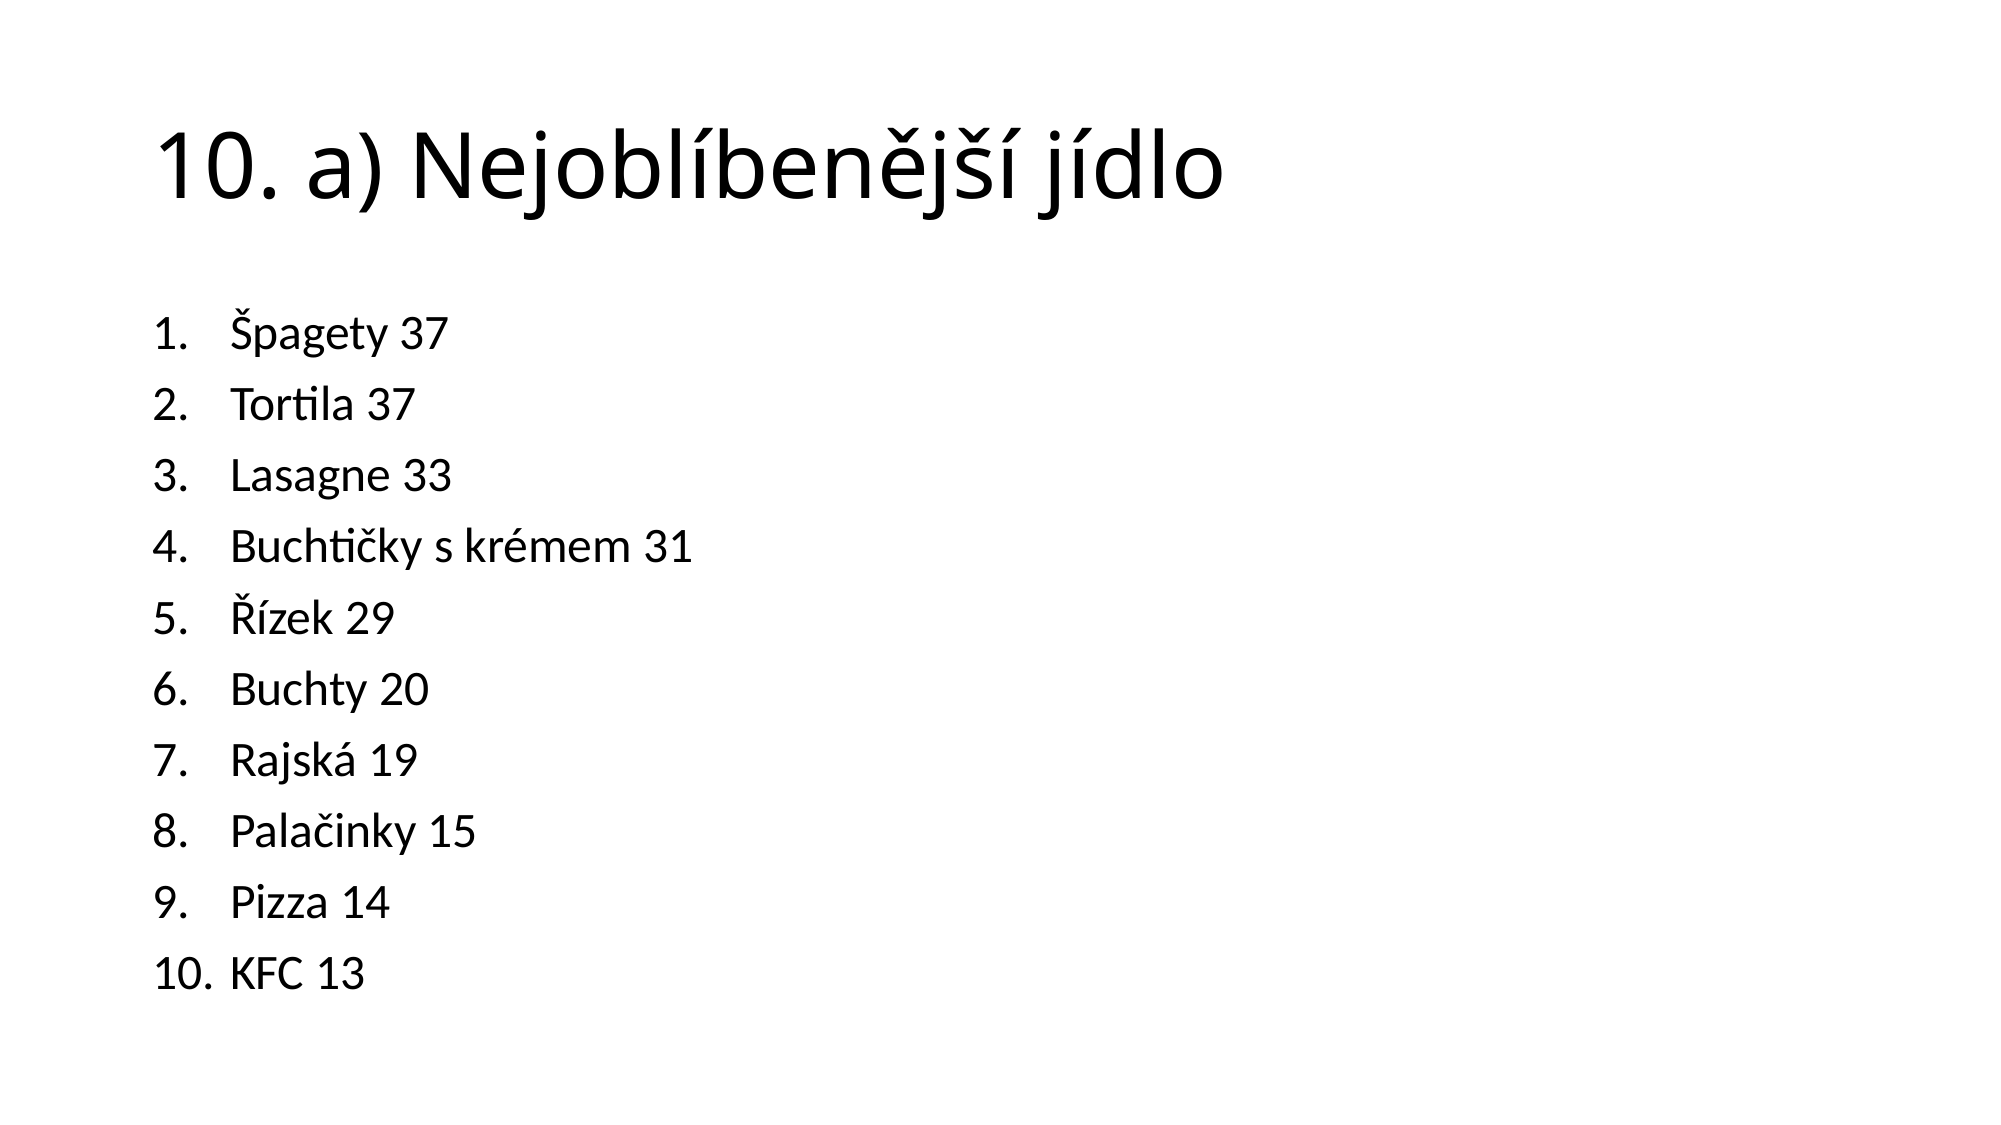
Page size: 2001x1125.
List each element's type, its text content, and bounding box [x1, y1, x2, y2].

list Špagety 37 Tortila 37 Lasagne 33 Buchtičky s krémem 31 Řízek 29 Buchty 20 Rajská 19 Palačinky 15 Pizza 14 KFC 13 [137, 299, 1863, 1014]
title 10. a) Nejoblíbenější jídlo [137, 59, 1863, 278]
